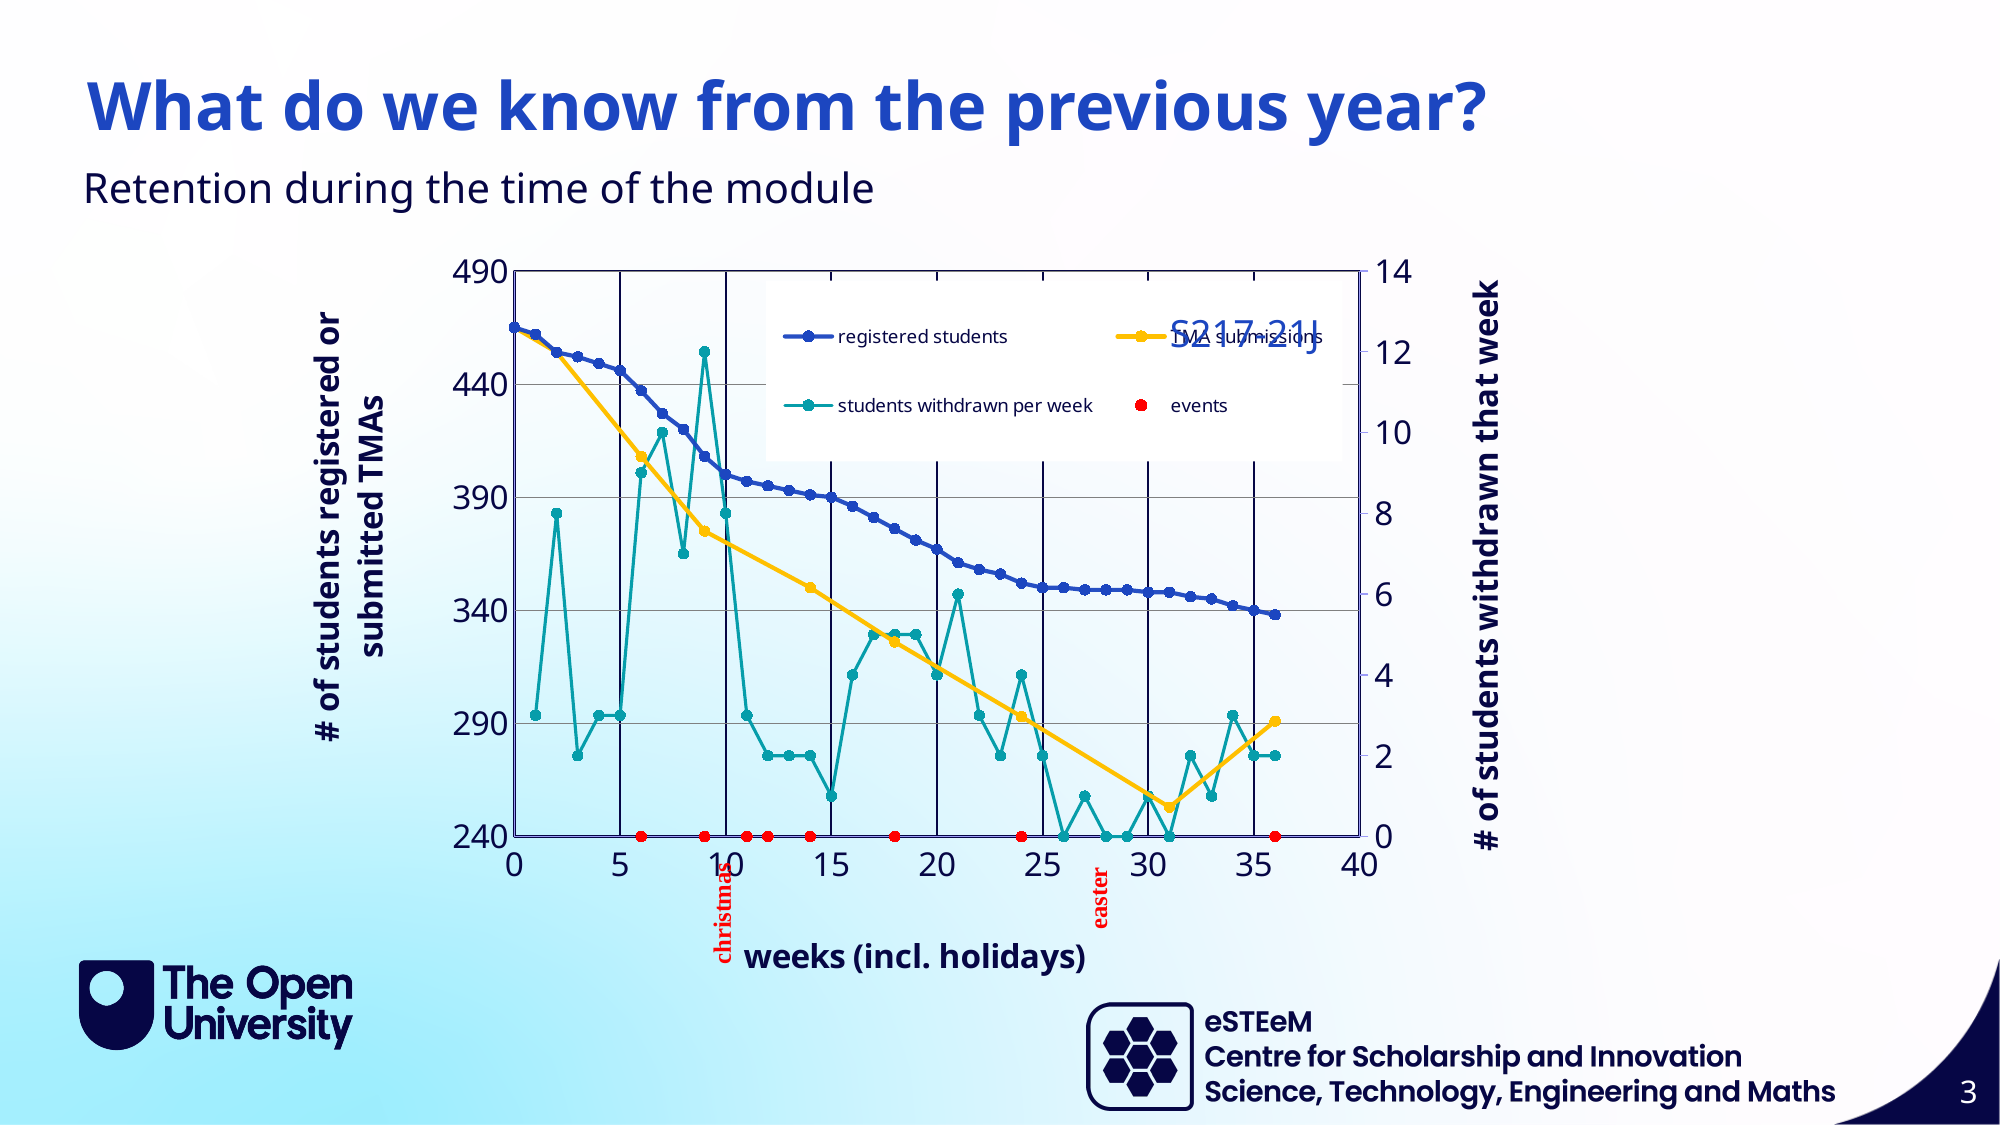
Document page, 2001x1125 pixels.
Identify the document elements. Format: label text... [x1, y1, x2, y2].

chart [270, 218, 1543, 988]
list Retention during the time of the module [67, 149, 1835, 198]
list What do we know from the previous year? [72, 48, 1839, 147]
picture [1085, 959, 2000, 1125]
picture [77, 956, 358, 1053]
